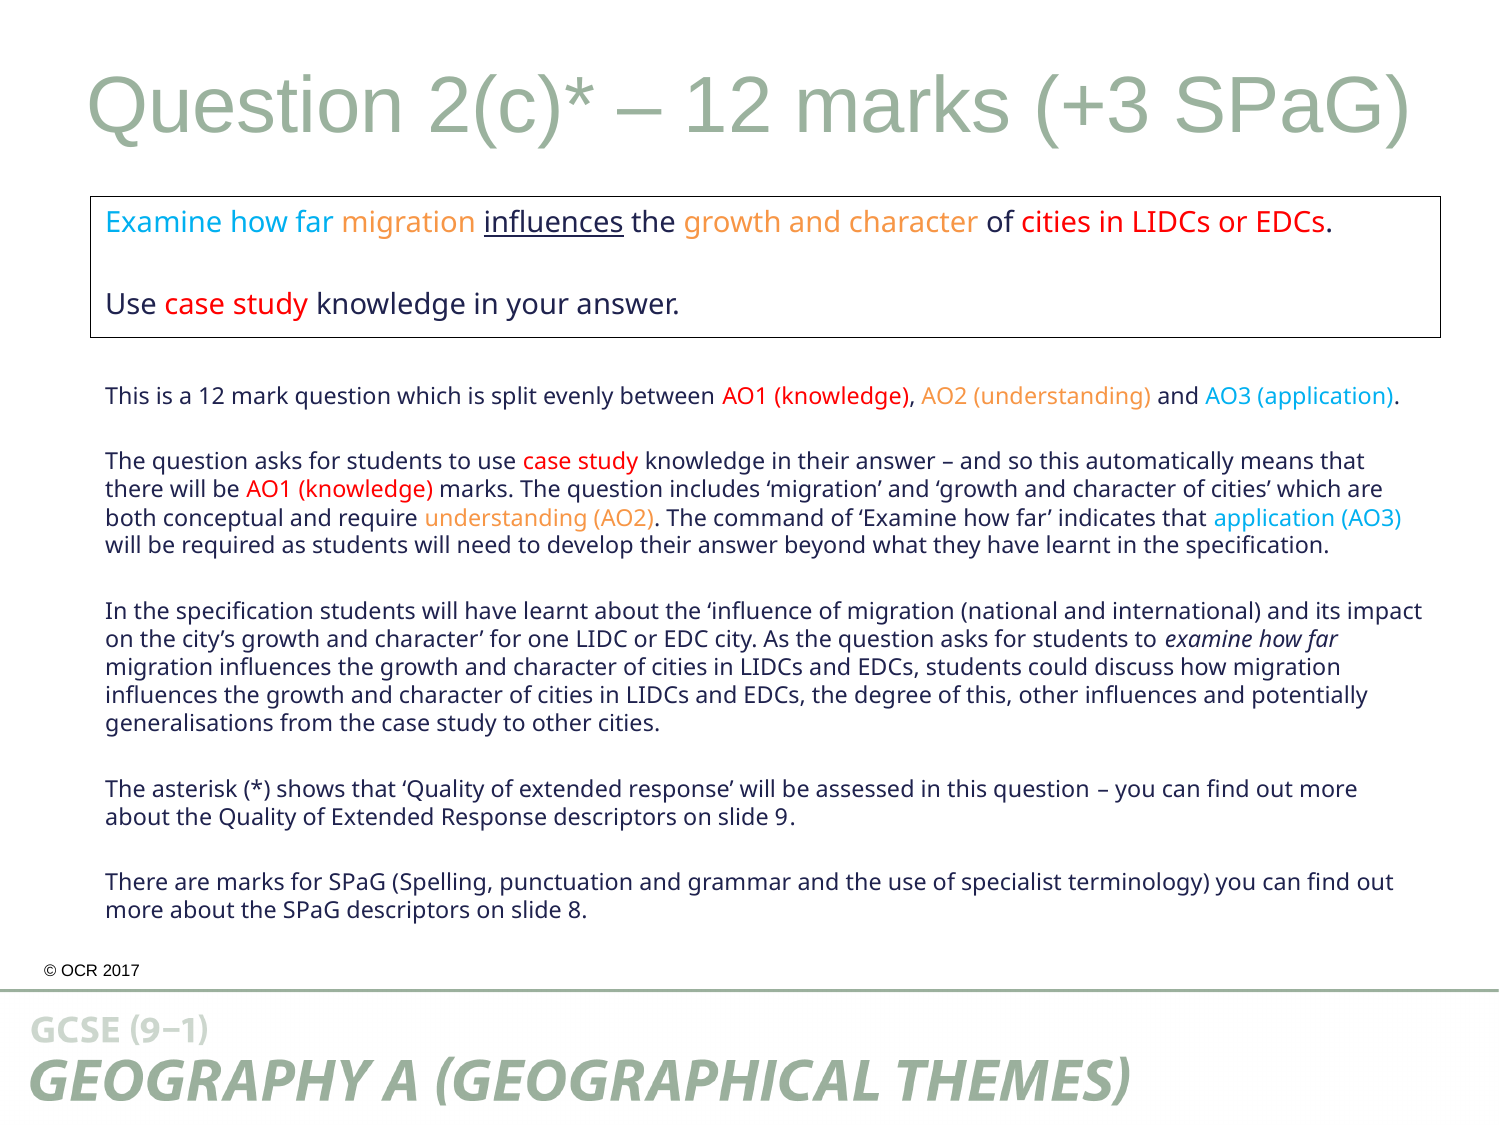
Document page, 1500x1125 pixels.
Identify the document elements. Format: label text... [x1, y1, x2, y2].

list This is a 12 mark question which is split evenly between AO1 (knowledge), AO2 (understanding) and AO3 (application). The question asks for students to use case study knowledge in their answer – and so this automatically means that there will be AO1 (knowledge) marks. The question includes ‘migration’ and ‘growth and character of cities’ which are both conceptual and require understanding (AO2). The command of ‘Examine how far’ indicates that application (AO3) will be required as students will need to develop their answer beyond what they have learnt in the specification. In the specification students will have learnt about the ‘influence of migration (national and international) and its impact on the city’s growth and character’ for one LIDC or EDC city. As the question asks for students to examine how far migration influences the growth and character of cities in LIDCs and EDCs, students could discuss how migration influences the growth and character of cities in LIDCs and EDCs, the degree of this, other influences and potentially generalisations from the case study to other cities. The asterisk (*) shows that ‘Quality of extended response’ will be assessed in this question – you can find out more about the Quality of Extended Response descriptors on slide 9. There are marks for SPaG (Spelling, punctuation and grammar and the use of specialist terminology) you can find out more about the SPaG descriptors on slide 8. [90, 373, 1441, 976]
text_box Examine how far migration influences the growth and character of cities in LIDCs or EDCs. Use case study knowledge in your answer. [90, 196, 1441, 338]
title Question 2(c)* – 12 marks (+3 SPaG) [0, 43, 1500, 157]
picture [0, 989, 1499, 1125]
